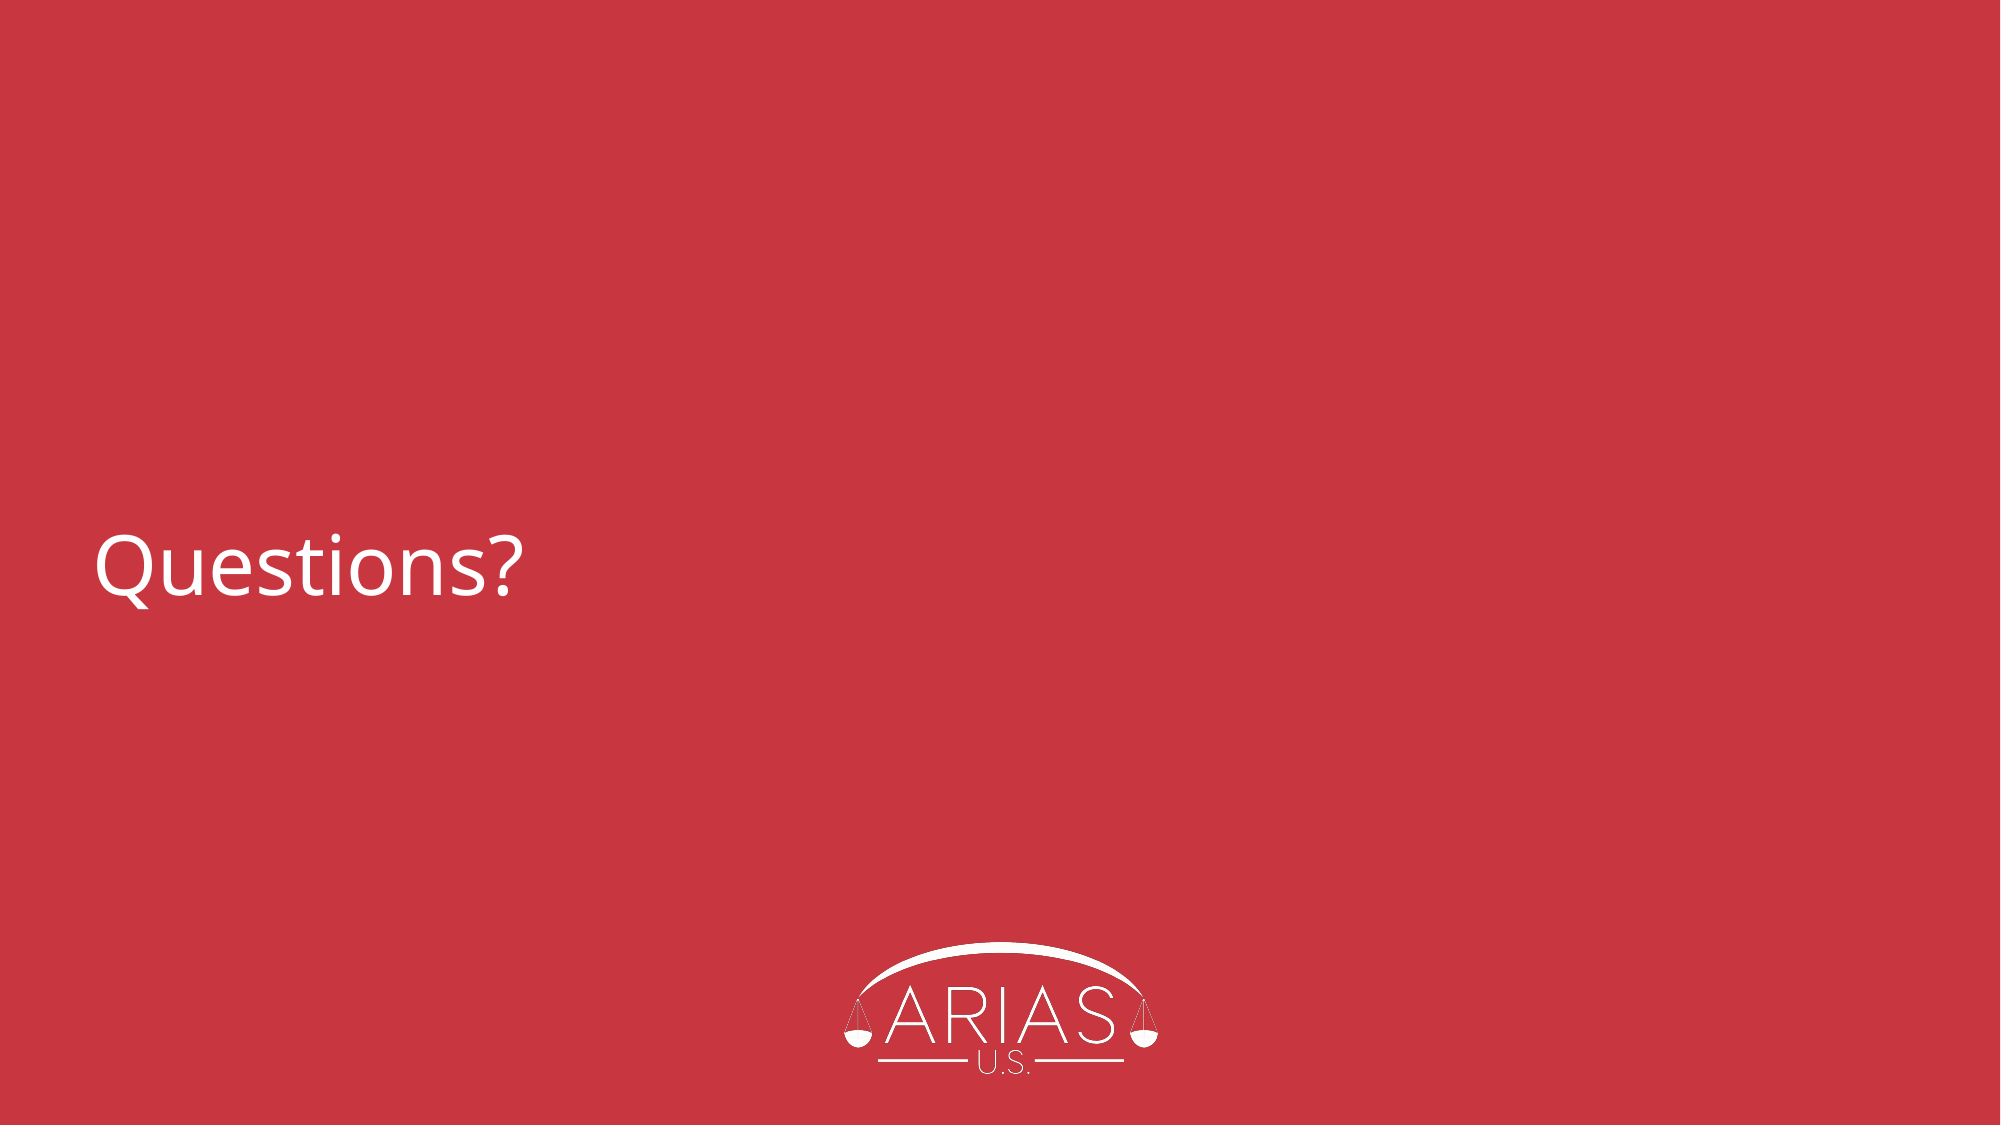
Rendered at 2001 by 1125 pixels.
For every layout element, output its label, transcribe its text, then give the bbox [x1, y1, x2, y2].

picture [844, 942, 1158, 1074]
title Questions? [84, 243, 1916, 882]
